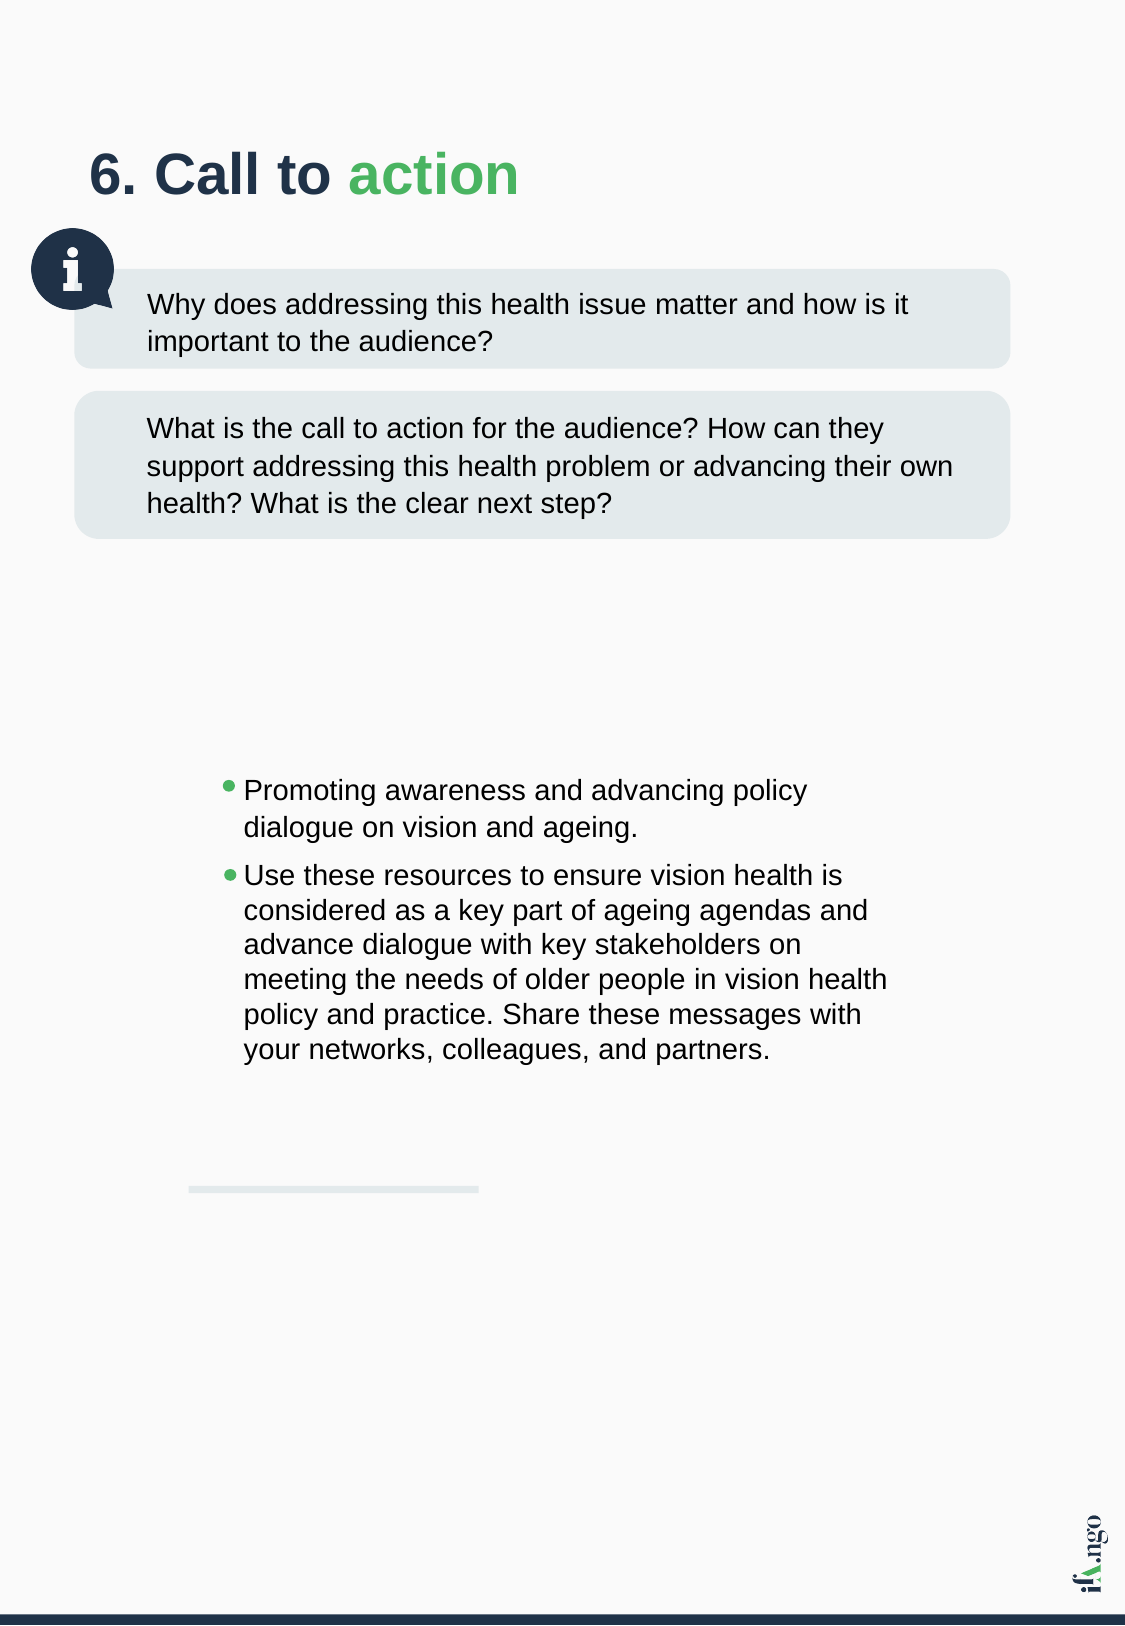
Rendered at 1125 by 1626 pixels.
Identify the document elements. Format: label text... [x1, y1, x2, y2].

text_box 6. Call to action [74, 128, 973, 214]
picture [1073, 1516, 1108, 1593]
picture [131, 336, 1069, 1425]
picture [31, 227, 114, 310]
text_box What is the call to action for the audience? How can they support addressing this health problem or advancing their own health? What is the clear next step? [131, 400, 843, 527]
text_box [72, 388, 843, 542]
text_box Why does addressing this health issue matter and how is it important to the audience? [132, 275, 992, 365]
text_box [72, 266, 1013, 371]
text_box [0, 1612, 1125, 1625]
